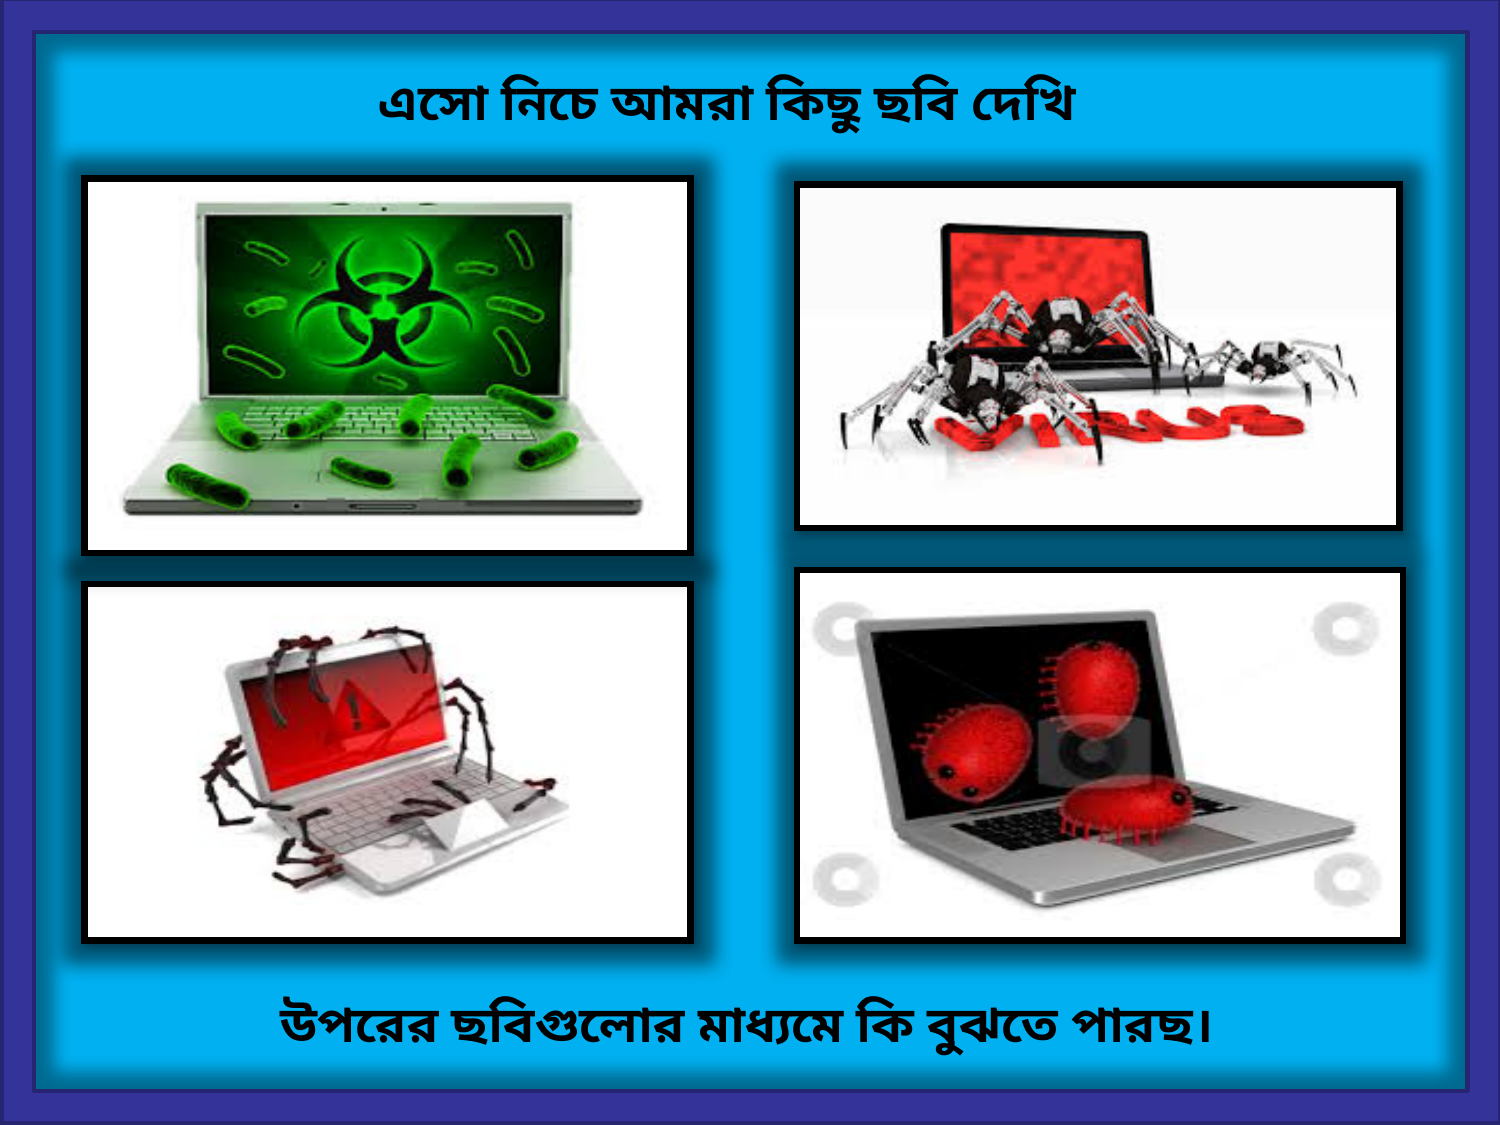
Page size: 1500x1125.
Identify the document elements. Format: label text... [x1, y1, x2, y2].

picture [799, 187, 1397, 526]
text_box উপরের ছবিগুলোর মাধ্যমে কি বুঝতে পারছ। [212, 985, 1282, 1060]
picture [87, 587, 688, 938]
picture [87, 181, 688, 551]
text_box [0, 0, 1500, 1125]
text_box এসো নিচে আমরা কিছু ছবি দেখি [363, 63, 1091, 138]
picture [799, 572, 1401, 938]
